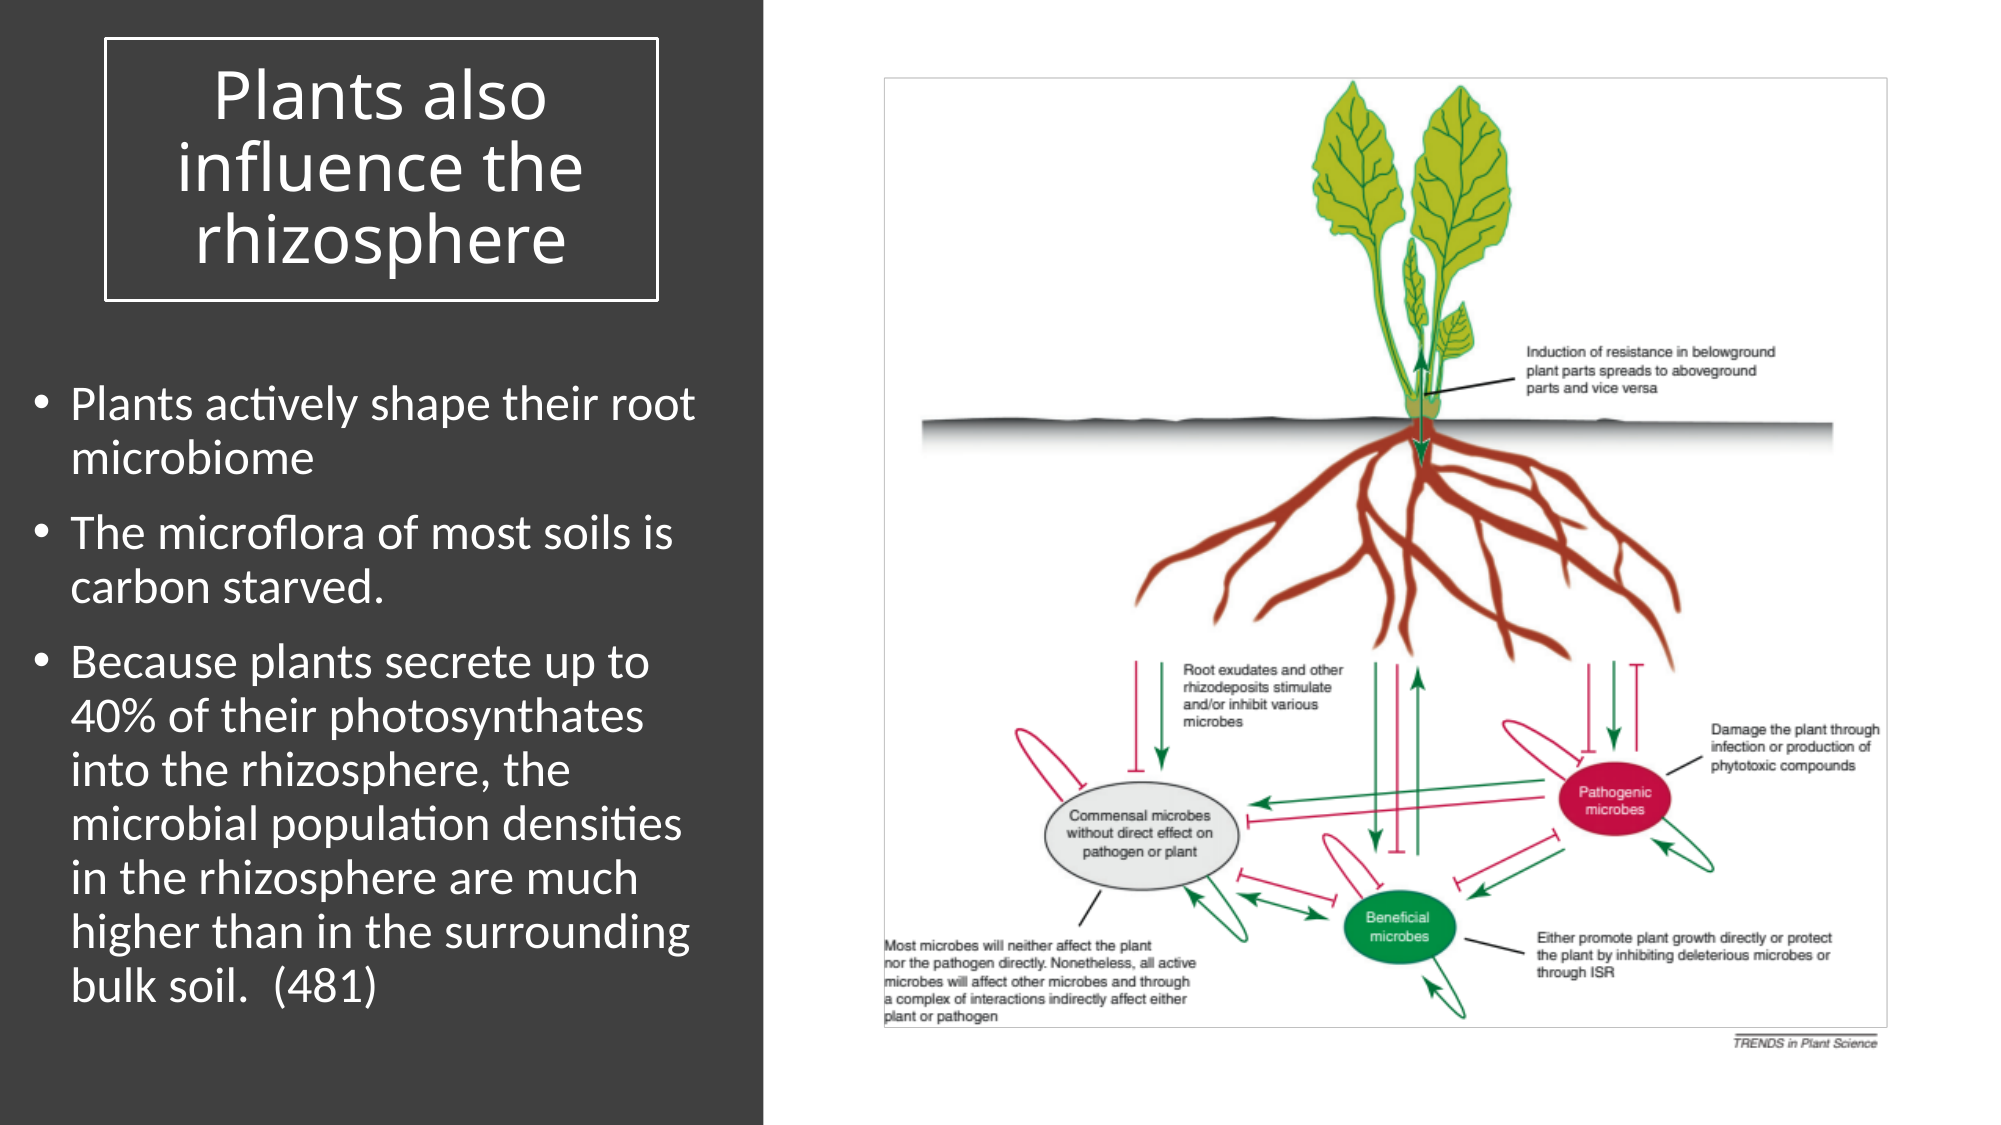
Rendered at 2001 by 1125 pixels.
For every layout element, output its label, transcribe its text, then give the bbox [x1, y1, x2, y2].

list Plants actively shape their root microbiome The microflora of most soils is carbon starved. Because plants secrete up to 40% of their photosynthates into the rhizosphere, the microbial population densities in the rhizosphere are much higher than in the surrounding bulk soil. (481) [18, 370, 745, 1056]
title Plants also influence the rhizosphere [105, 38, 658, 301]
text_box [0, 0, 764, 1125]
picture [850, 72, 1911, 1056]
